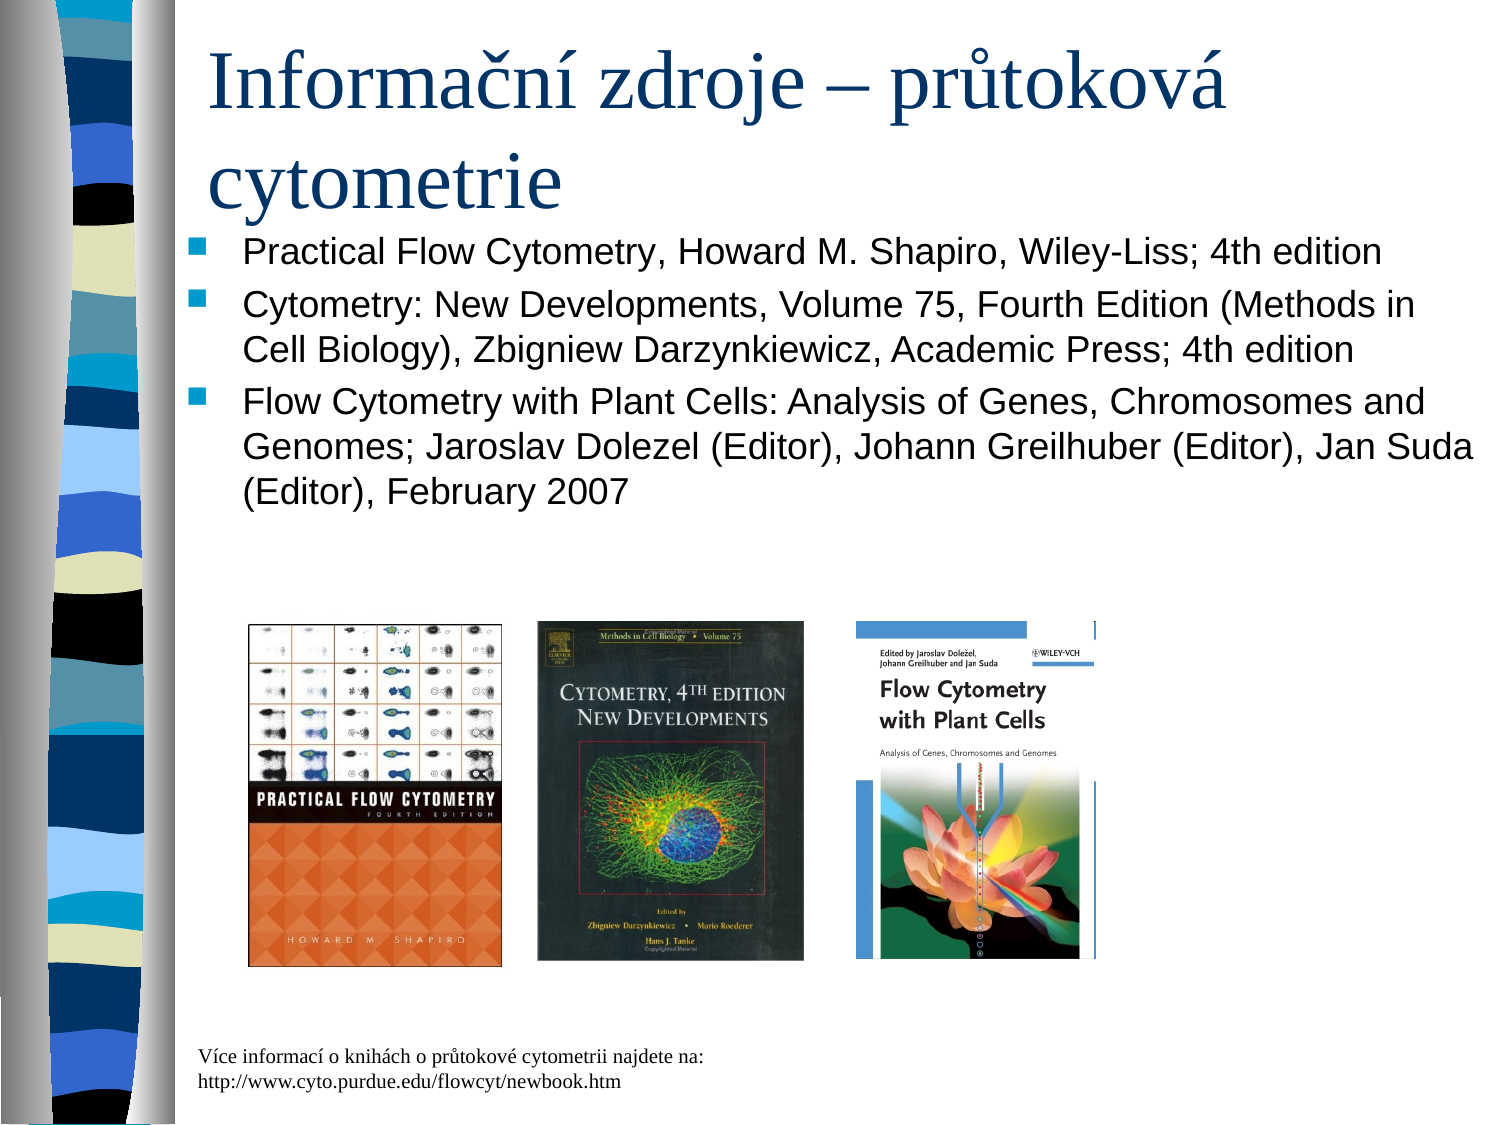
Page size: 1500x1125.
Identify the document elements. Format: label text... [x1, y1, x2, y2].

list Practical Flow Cytometry, Howard M. Shapiro, Wiley-Liss; 4th edition Cytometry: New Developments, Volume 75, Fourth Edition (Methods in Cell Biology), Zbigniew Darzynkiewicz, Academic Press; 4th edition Flow Cytometry with Plant Cells: Analysis of Genes, Chromosomes and Genomes; Jaroslav Dolezel (Editor), Johann Greilhuber (Editor), Jan Suda (Editor), February 2007 [171, 220, 1500, 895]
title Informační zdroje – průtoková cytometrie [192, 31, 1468, 219]
text_box Více informací o knihách o průtokové cytometrii najdete na: http://www.cyto.purdue.edu/flowcyt/newbook.htm [183, 1034, 727, 1100]
picture [194, 614, 805, 977]
picture [856, 621, 1096, 960]
